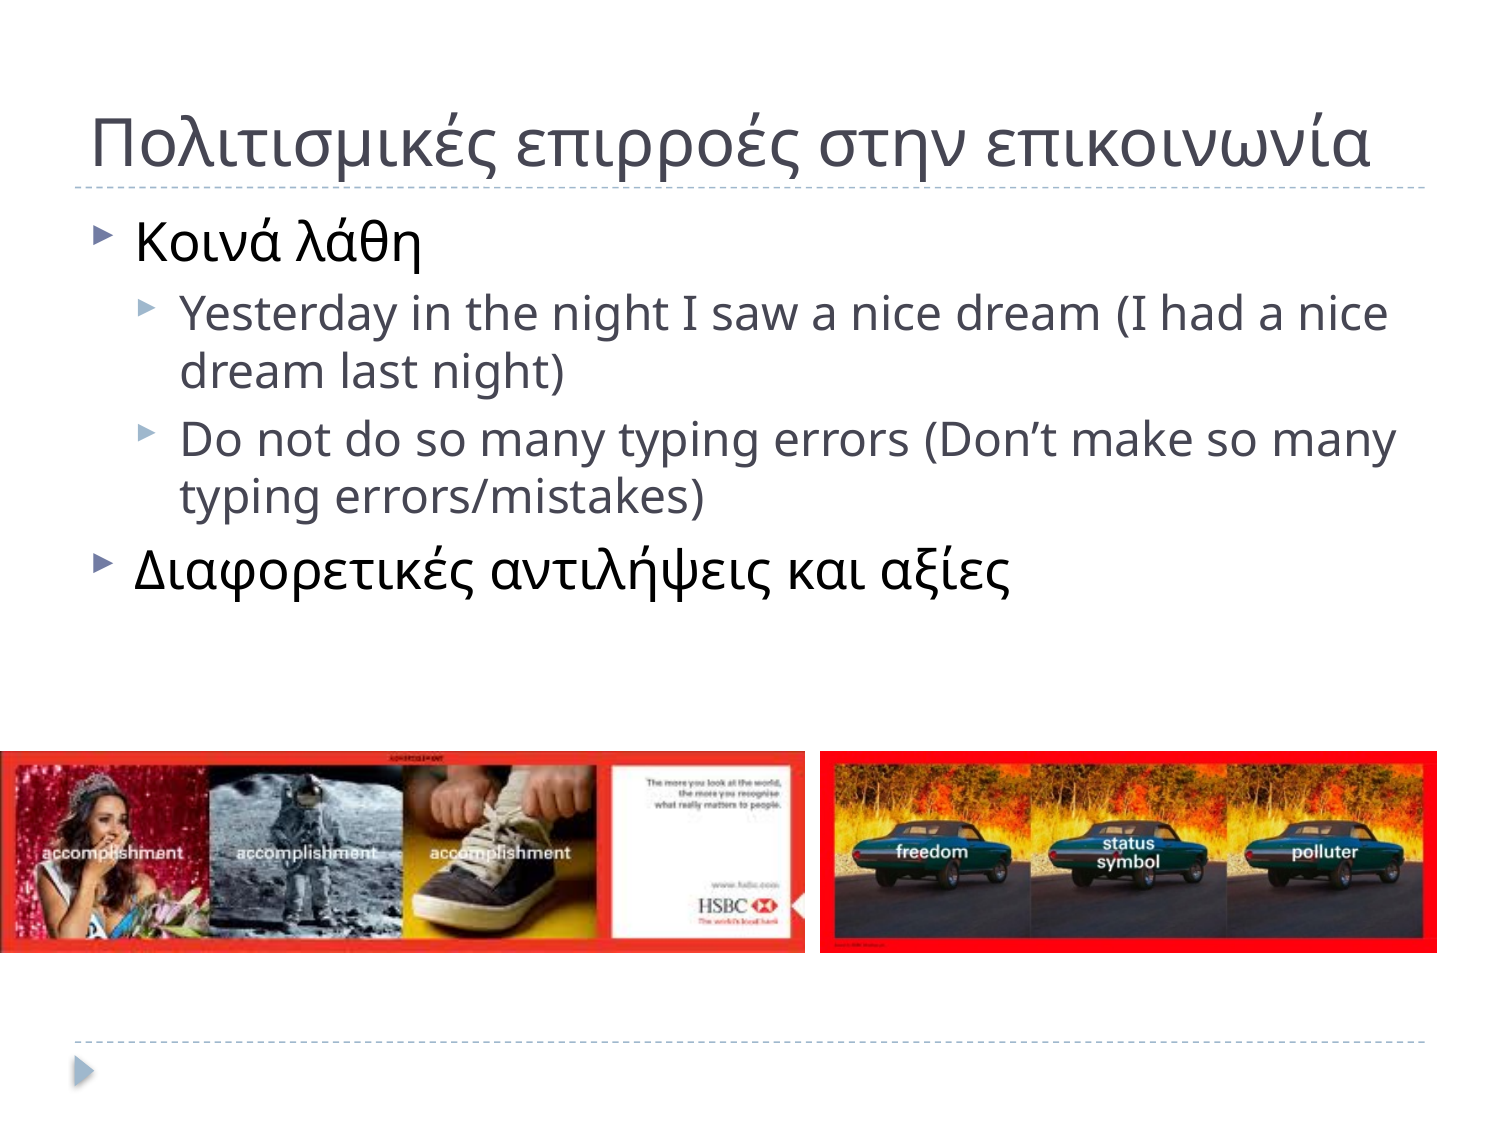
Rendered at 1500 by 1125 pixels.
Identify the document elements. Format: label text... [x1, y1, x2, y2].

picture [820, 751, 1438, 953]
list Κοινά λάθη Yesterday in the night I saw a nice dream (I had a nice dream last night) Do not do so many typing errors (Don’t make so many typing errors/mistakes) Διαφορετικές αντιλήψεις και αξίες [75, 200, 1500, 1010]
picture [0, 751, 806, 953]
title Πολιτισμικές επιρροές στην επικοινωνία [75, 24, 1425, 188]
